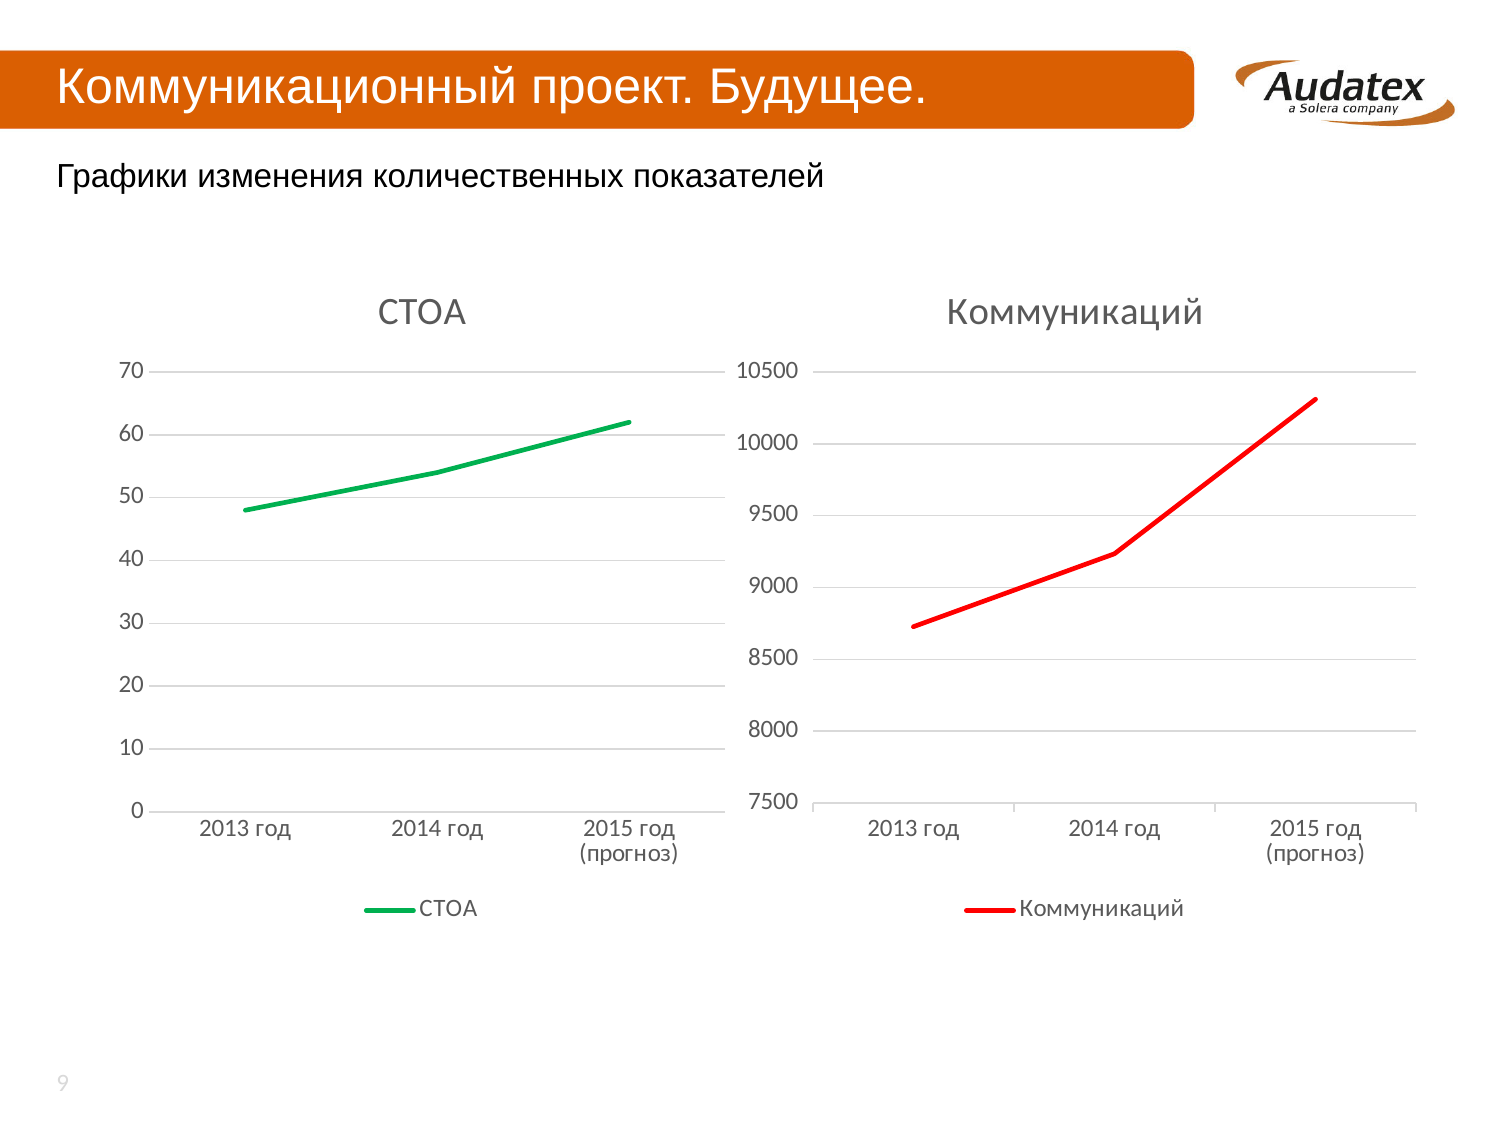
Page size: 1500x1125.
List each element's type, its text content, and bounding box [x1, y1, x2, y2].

slide_number 9 [41, 1051, 135, 1112]
list Графики изменения количественных показателей [41, 134, 1388, 202]
chart [105, 262, 1431, 930]
picture [0, 46, 1196, 132]
title Коммуникационный проект. Будущее. [41, 46, 1106, 123]
picture [1231, 54, 1458, 131]
